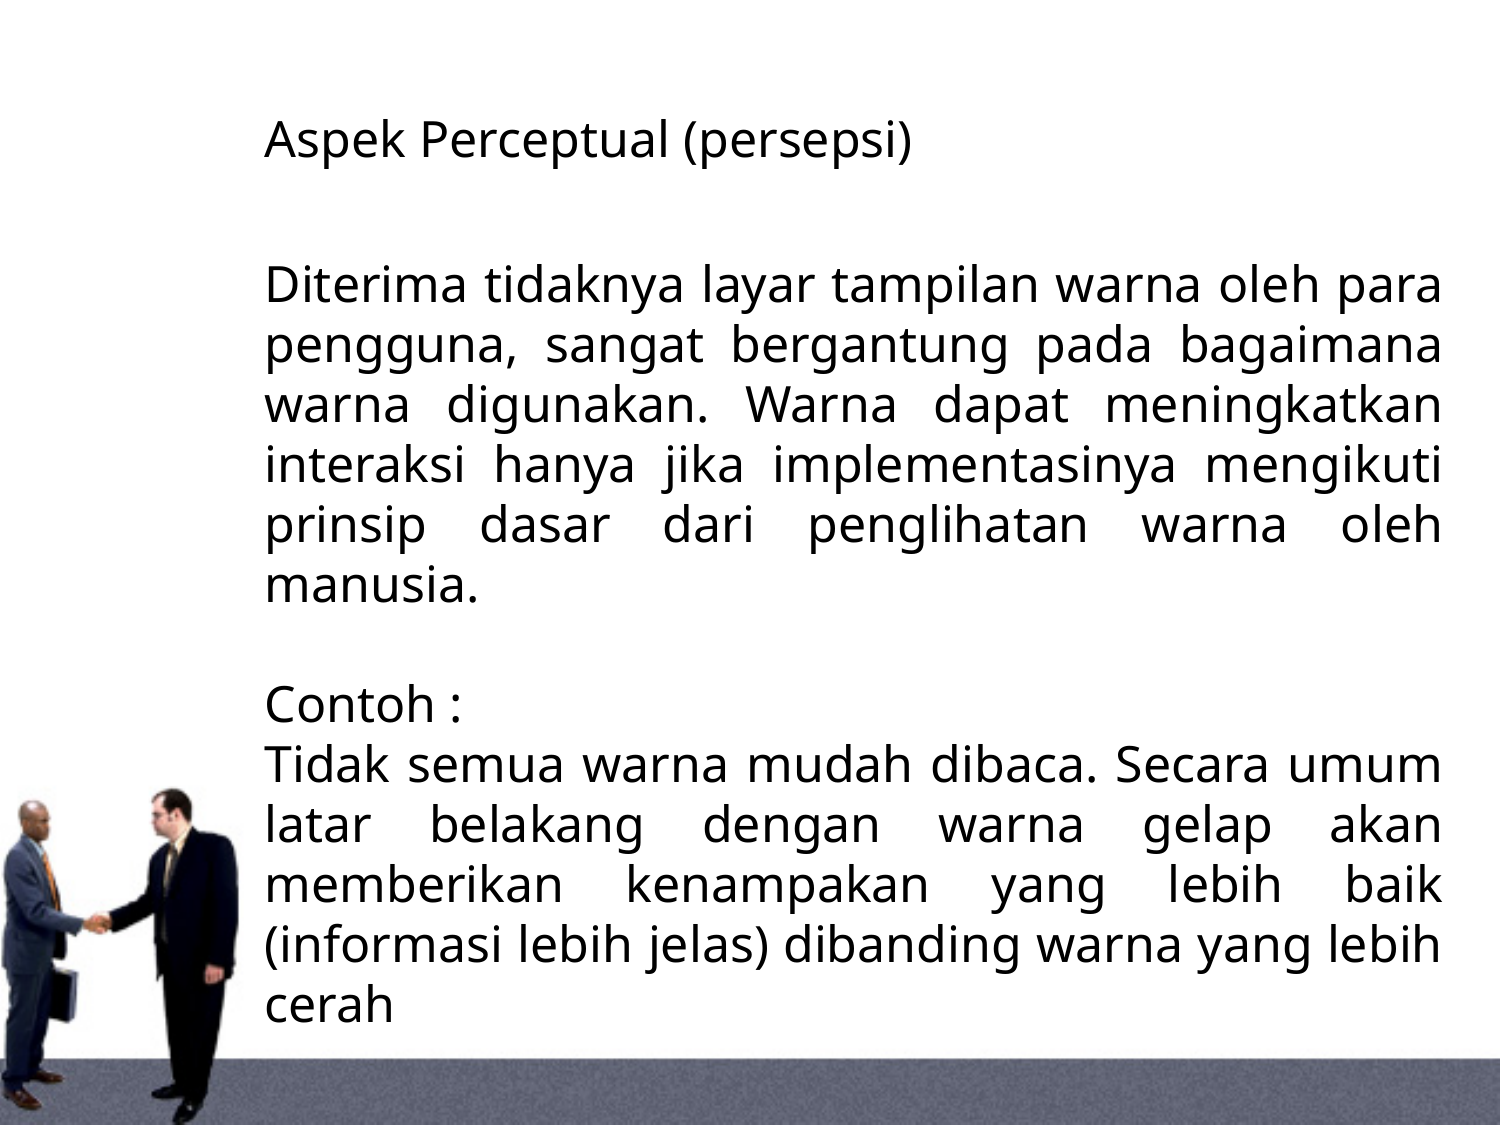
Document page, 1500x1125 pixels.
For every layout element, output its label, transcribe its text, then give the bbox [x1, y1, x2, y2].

text_box Aspek Perceptual (persepsi) Diterima tidaknya layar tampilan warna oleh para pengguna, sangat bergantung pada bagaimana warna digunakan. Warna dapat meningkatkan interaksi hanya jika implementasinya mengikuti prinsip dasar dari penglihatan warna oleh manusia. Contoh : Tidak semua warna mudah dibaca. Secara umum latar belakang dengan warna gelap akan memberikan kenampakan yang lebih baik (informasi lebih jelas) dibanding warna yang lebih cerah [249, 99, 1459, 1040]
picture [0, 0, 1500, 1125]
